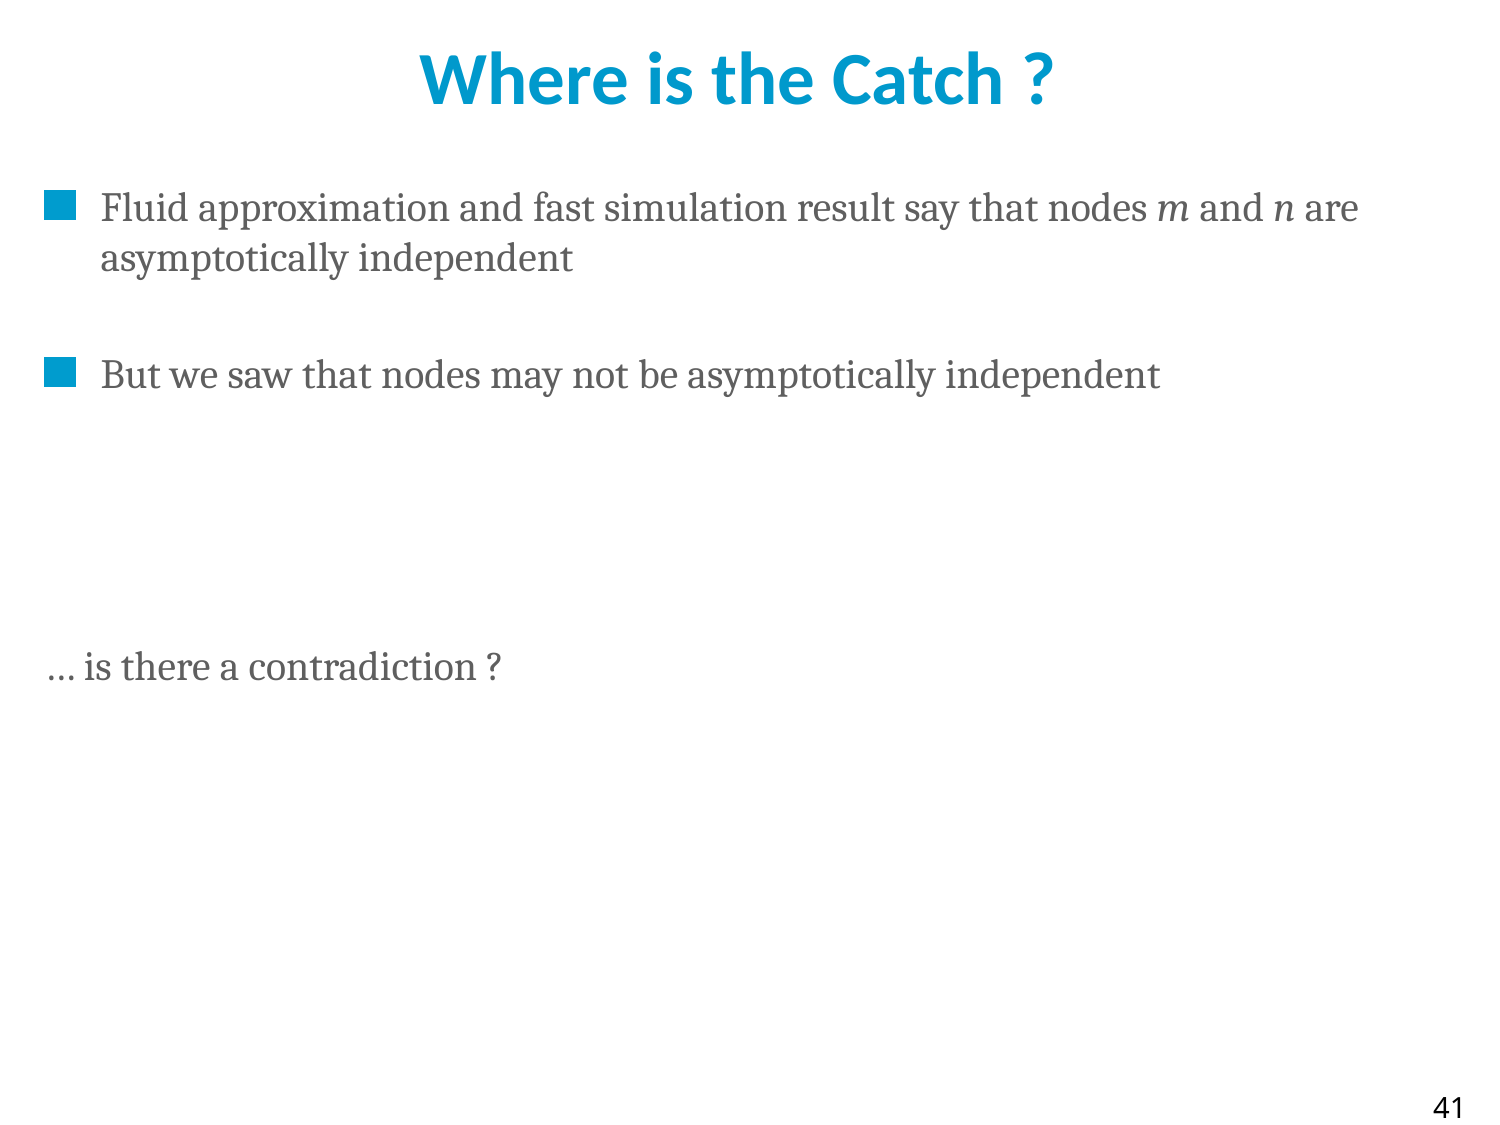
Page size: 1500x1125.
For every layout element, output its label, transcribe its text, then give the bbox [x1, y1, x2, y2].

title Where is the Catch ? [17, 0, 1460, 150]
list Fluid approximation and fast simulation result say that nodes m and n are asymptotically independent But we saw that nodes may not be asymptotically independent … is there a contradiction ? [29, 172, 1483, 1107]
footer 41 [1399, 1082, 1500, 1125]
